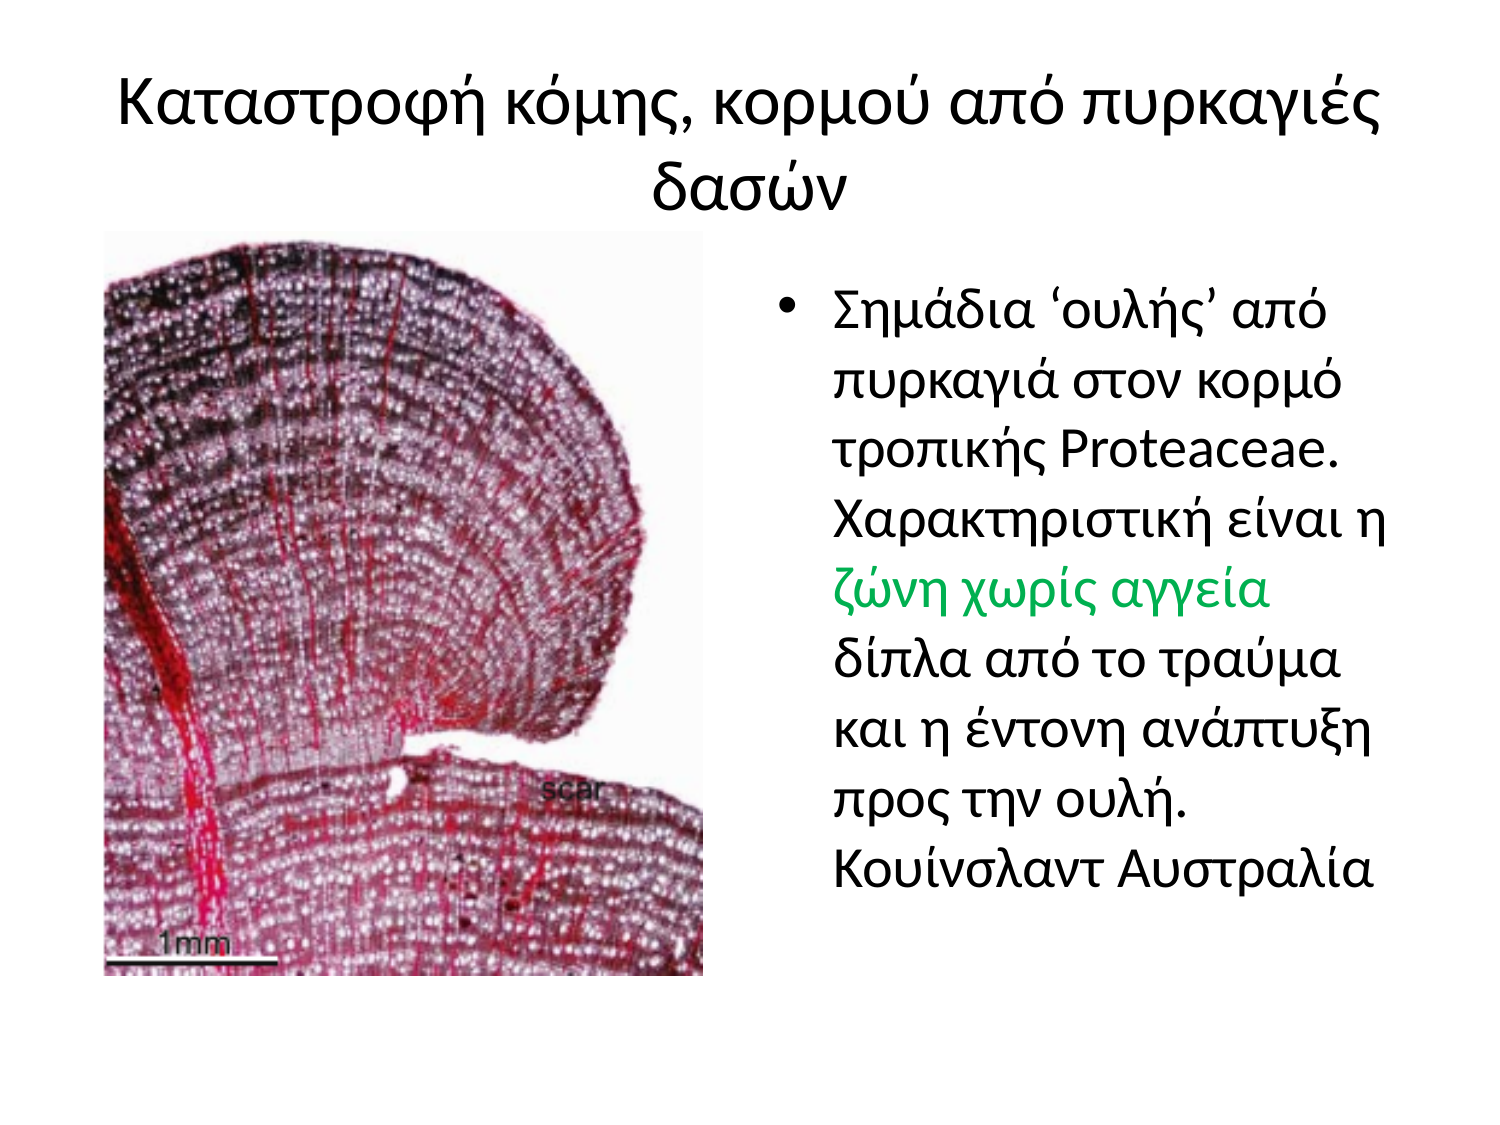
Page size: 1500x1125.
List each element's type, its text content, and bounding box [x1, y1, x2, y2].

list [100, 231, 703, 977]
title Καταστροφή κόμης, κορμού από πυρκαγιές δασών [75, 45, 1425, 233]
list Σημάδια ‘ουλής’ από πυρκαγιά στον κορμό τροπικής Proteaceae. Χαρακτηριστική είναι η ζώνη χωρίς αγγεία δίπλα από το τραύμα και η έντονη ανάπτυξη προς την ουλή. Κουίνσλαντ Αυστραλία [762, 262, 1425, 1005]
